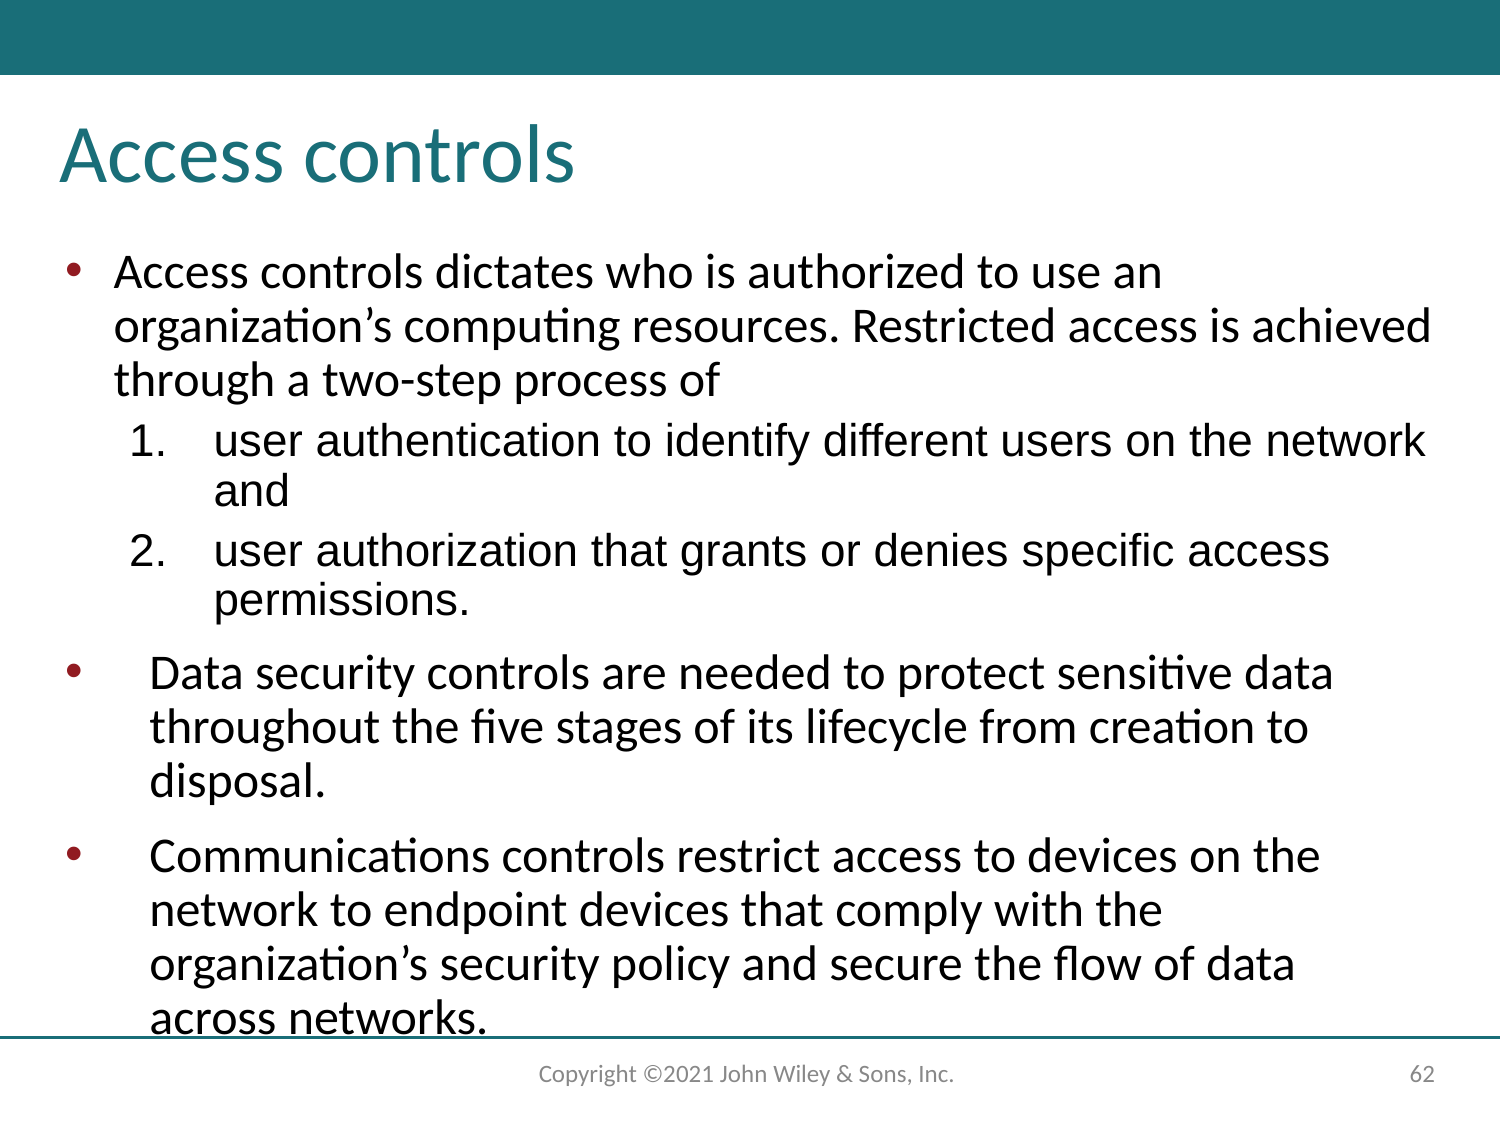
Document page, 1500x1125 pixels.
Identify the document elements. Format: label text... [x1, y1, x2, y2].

slide_number ‹#› [1059, 1042, 1450, 1103]
footer Copyright ©2021 John Wiley & Sons, Inc. [496, 1042, 1004, 1103]
title Access controls [44, 102, 1447, 213]
list Access controls dictates who is authorized to use an organization’s computing resources. Restricted access is achieved through a two-step process of user authentication to identify different users on the network and user authorization that grants or denies specific access permissions. Data security controls are needed to protect sensitive data throughout the five stages of its lifecycle from creation to disposal. Communications controls restrict access to devices on the network to endpoint devices that comply with the organization’s security policy and secure the flow of data across networks. [50, 237, 1450, 1025]
